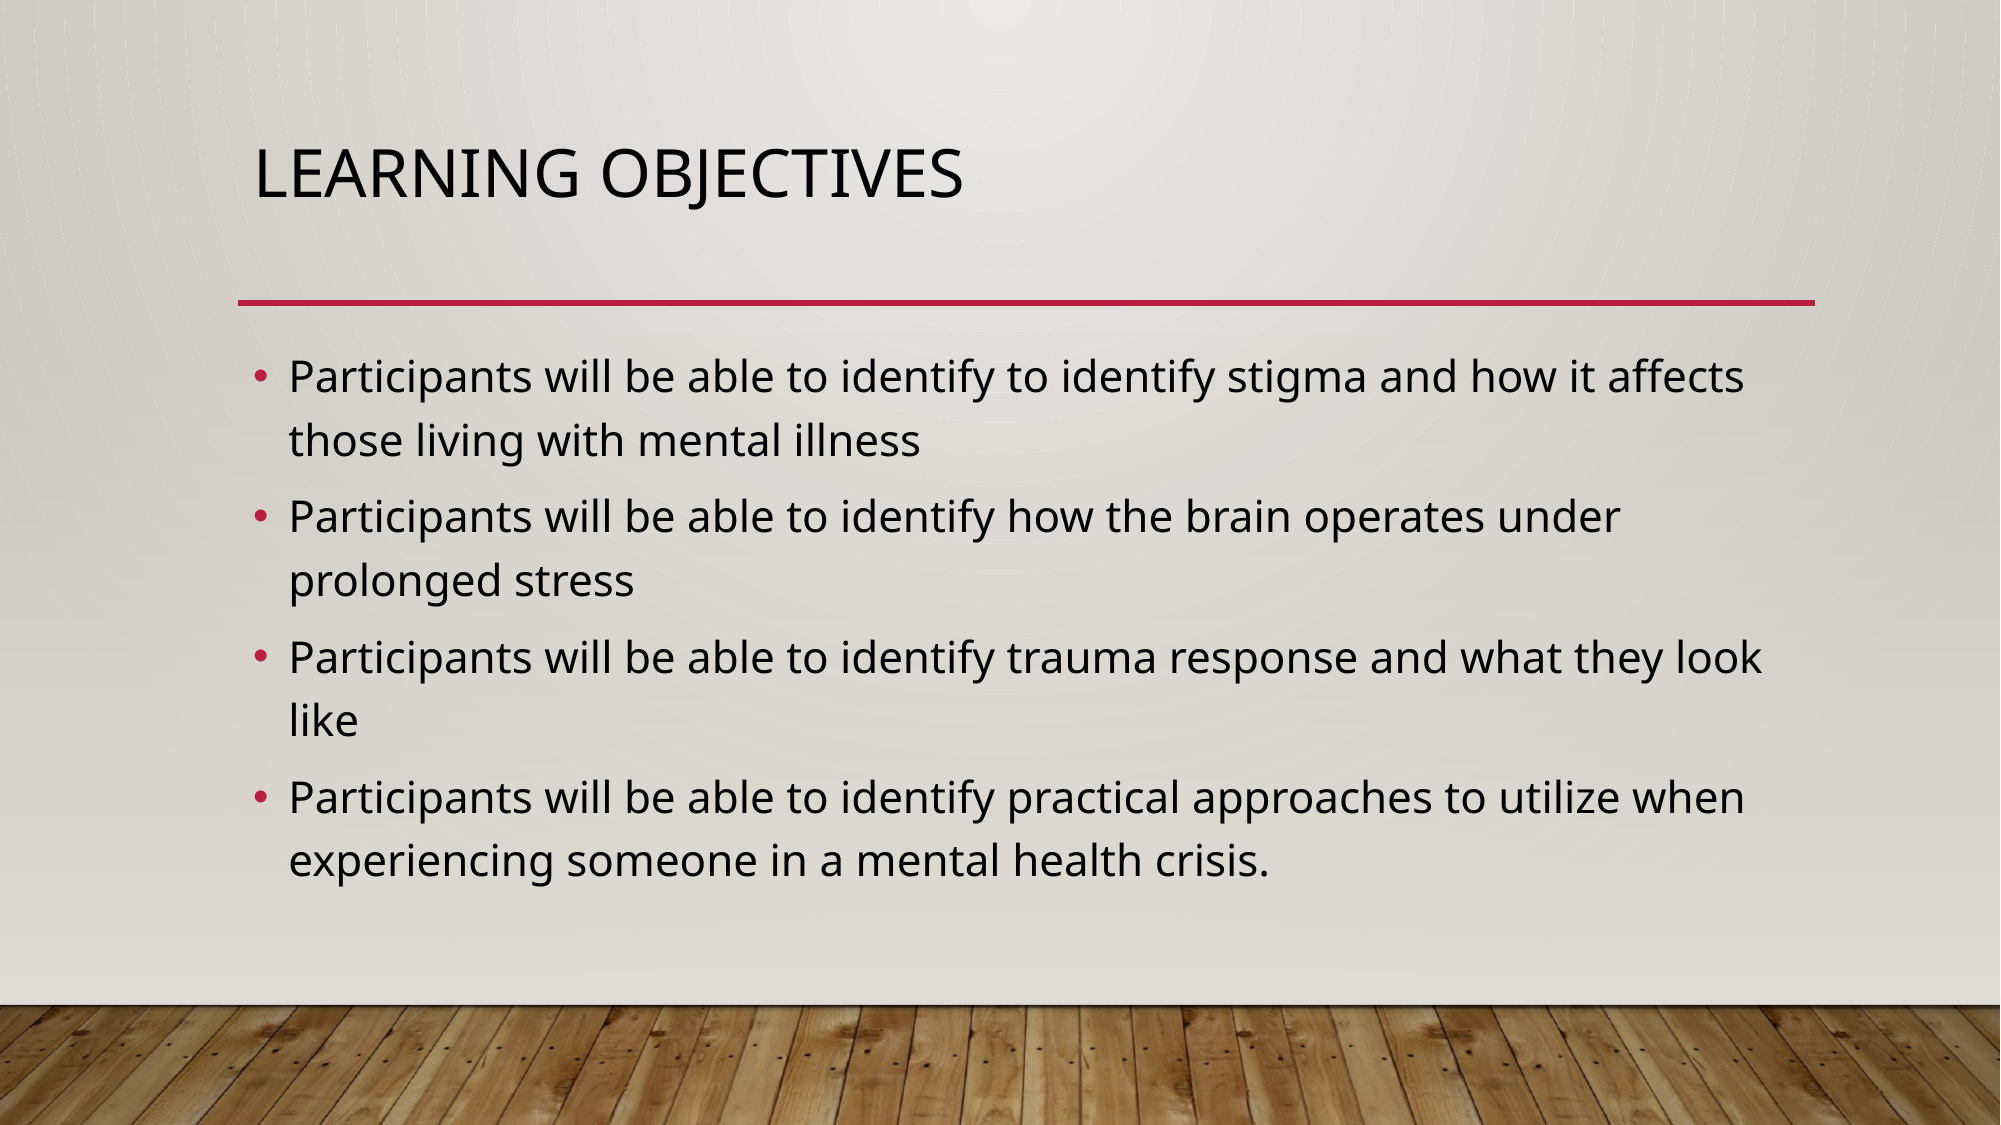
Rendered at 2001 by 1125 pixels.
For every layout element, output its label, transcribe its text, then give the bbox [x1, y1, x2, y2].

title Learning objectives [238, 131, 1814, 305]
picture [0, 1005, 2000, 1125]
list Participants will be able to identify to identify stigma and how it affects those living with mental illness Participants will be able to identify how the brain operates under prolonged stress Participants will be able to identify trauma response and what they look like Participants will be able to identify practical approaches to utilize when experiencing someone in a mental health crisis. [238, 330, 1814, 897]
